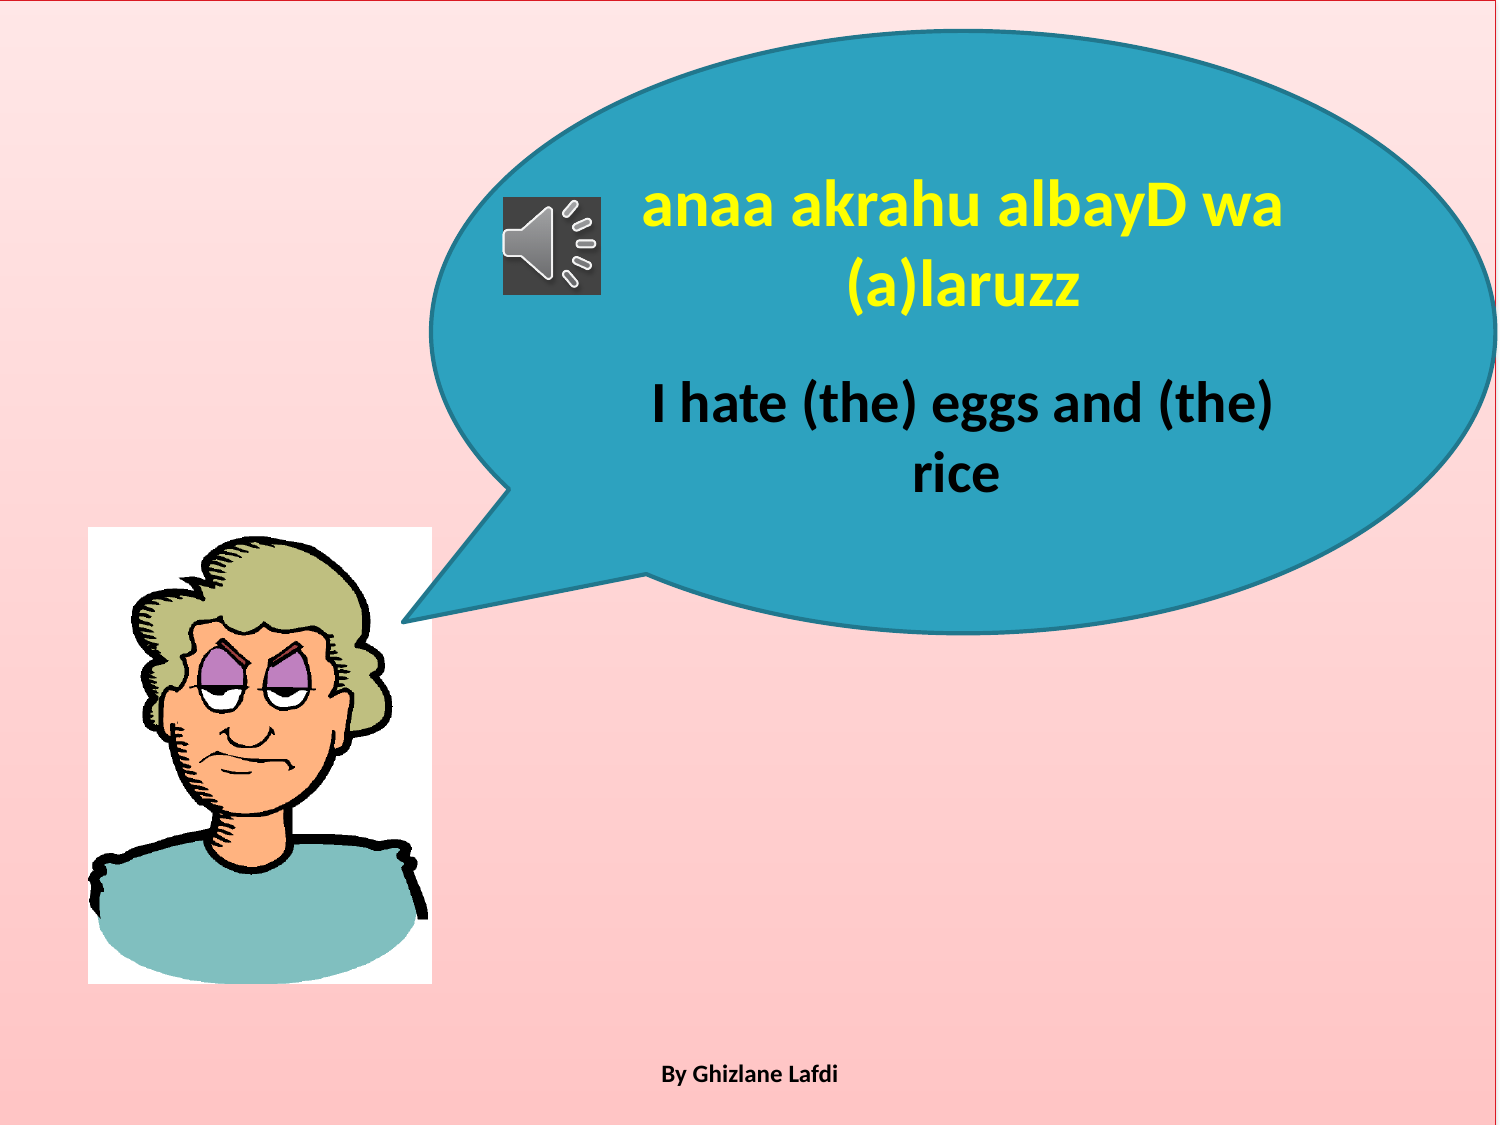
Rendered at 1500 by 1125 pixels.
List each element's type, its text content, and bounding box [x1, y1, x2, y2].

picture [88, 526, 432, 984]
footer By Ghizlane Lafdi [512, 1042, 988, 1103]
text_box [0, 0, 1496, 1125]
picture [501, 196, 603, 297]
text_box anaa akrahu albayD wa (a)laruzz I hate (the) eggs and (the) rice [428, 28, 1498, 636]
